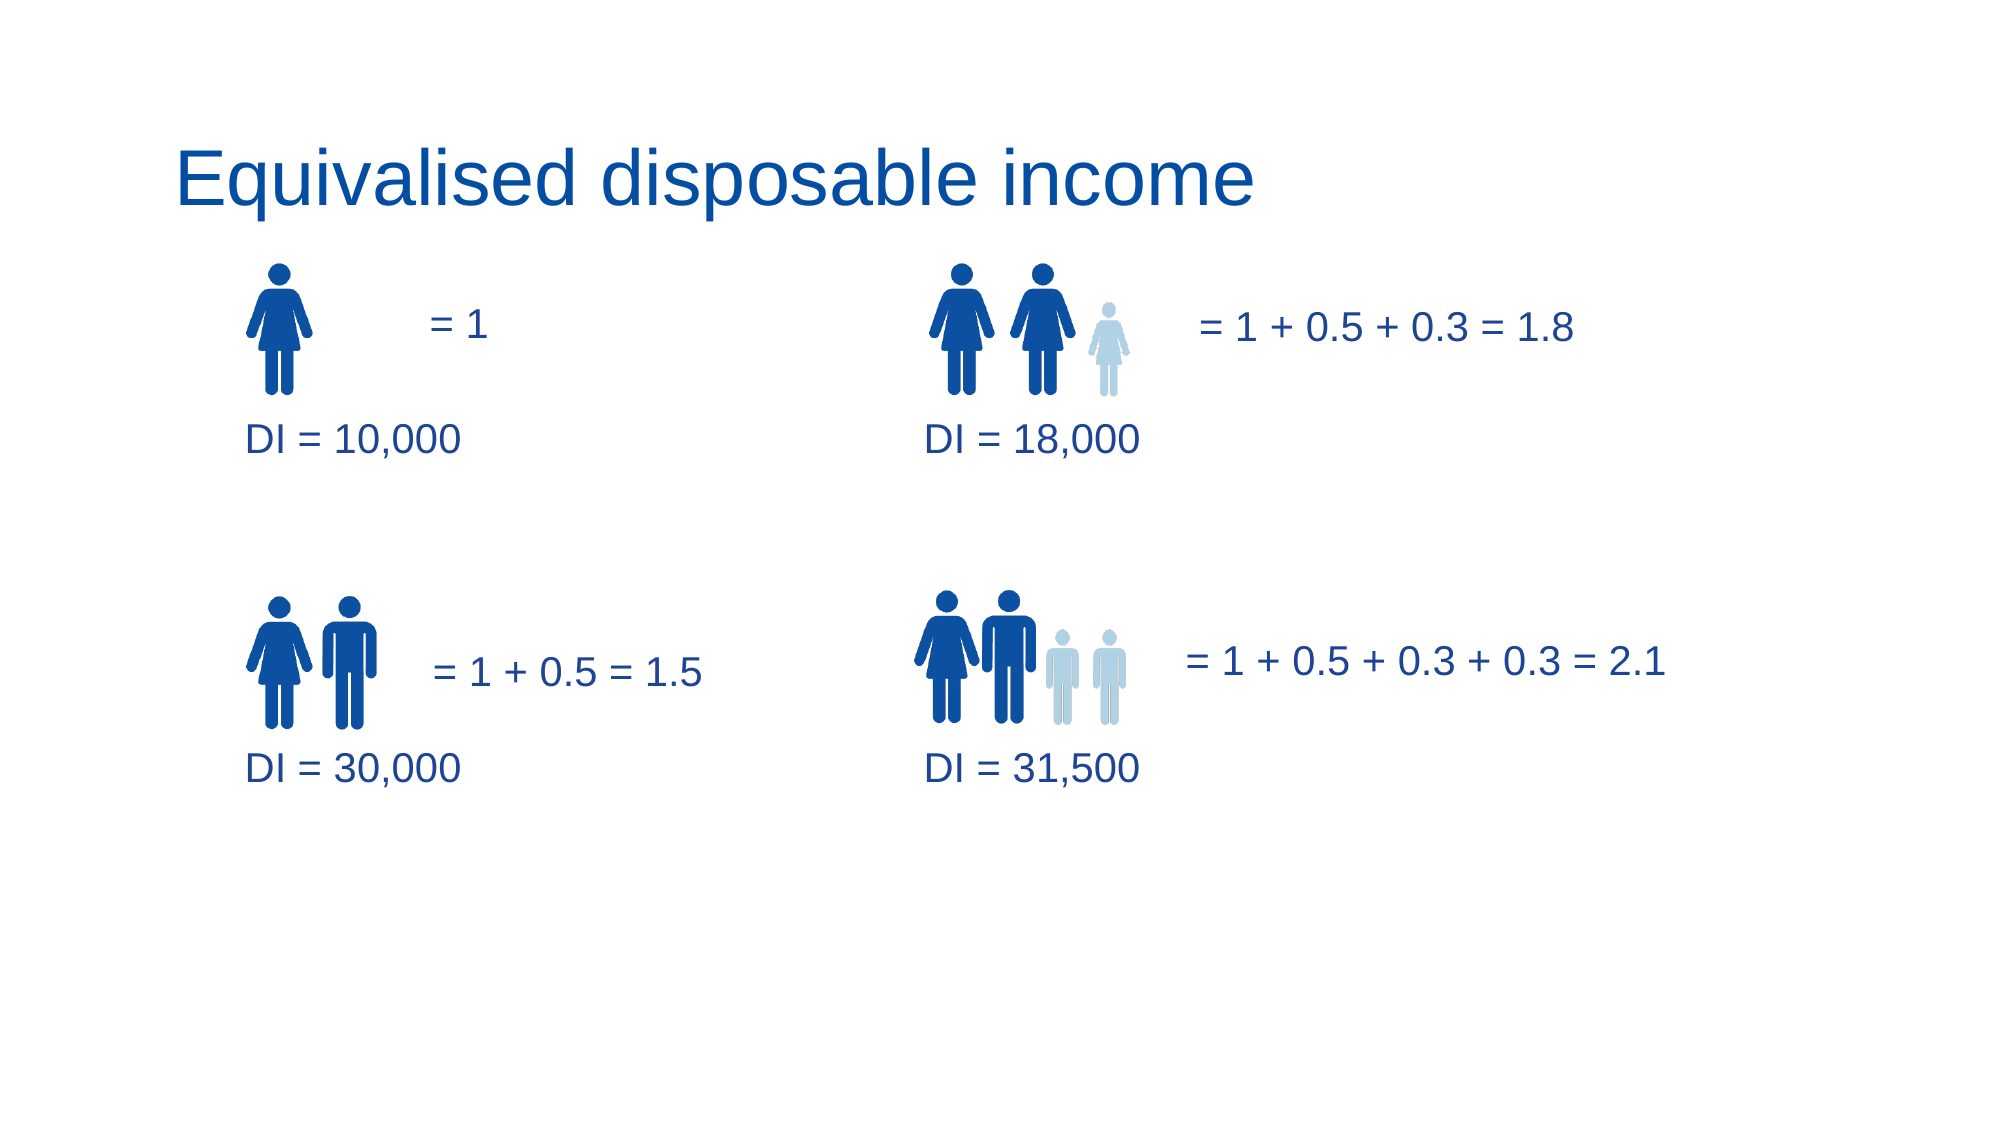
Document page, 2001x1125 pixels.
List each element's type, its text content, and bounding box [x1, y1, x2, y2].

picture [1004, 255, 1080, 401]
picture [909, 582, 1083, 728]
title Equivalised disposable income [159, 94, 1843, 223]
picture [241, 255, 317, 401]
text_box = 1 + 0.5 + 0.3 = 1.8 [1184, 292, 1703, 358]
text_box = 1 [414, 289, 537, 355]
picture [1085, 296, 1132, 400]
text_box DI = 30,000 [229, 733, 882, 798]
picture [924, 255, 999, 401]
picture [1089, 624, 1130, 728]
picture [241, 588, 383, 734]
text_box = 1 + 0.5 + 0.3 + 0.3 = 2.1 [1170, 626, 1780, 692]
text_box DI = 31,500 [908, 733, 1561, 798]
text_box DI = 10,000 [229, 404, 817, 470]
text_box DI = 18,000 [909, 404, 1553, 470]
text_box = 1 + 0.5 = 1.5 [418, 637, 800, 702]
